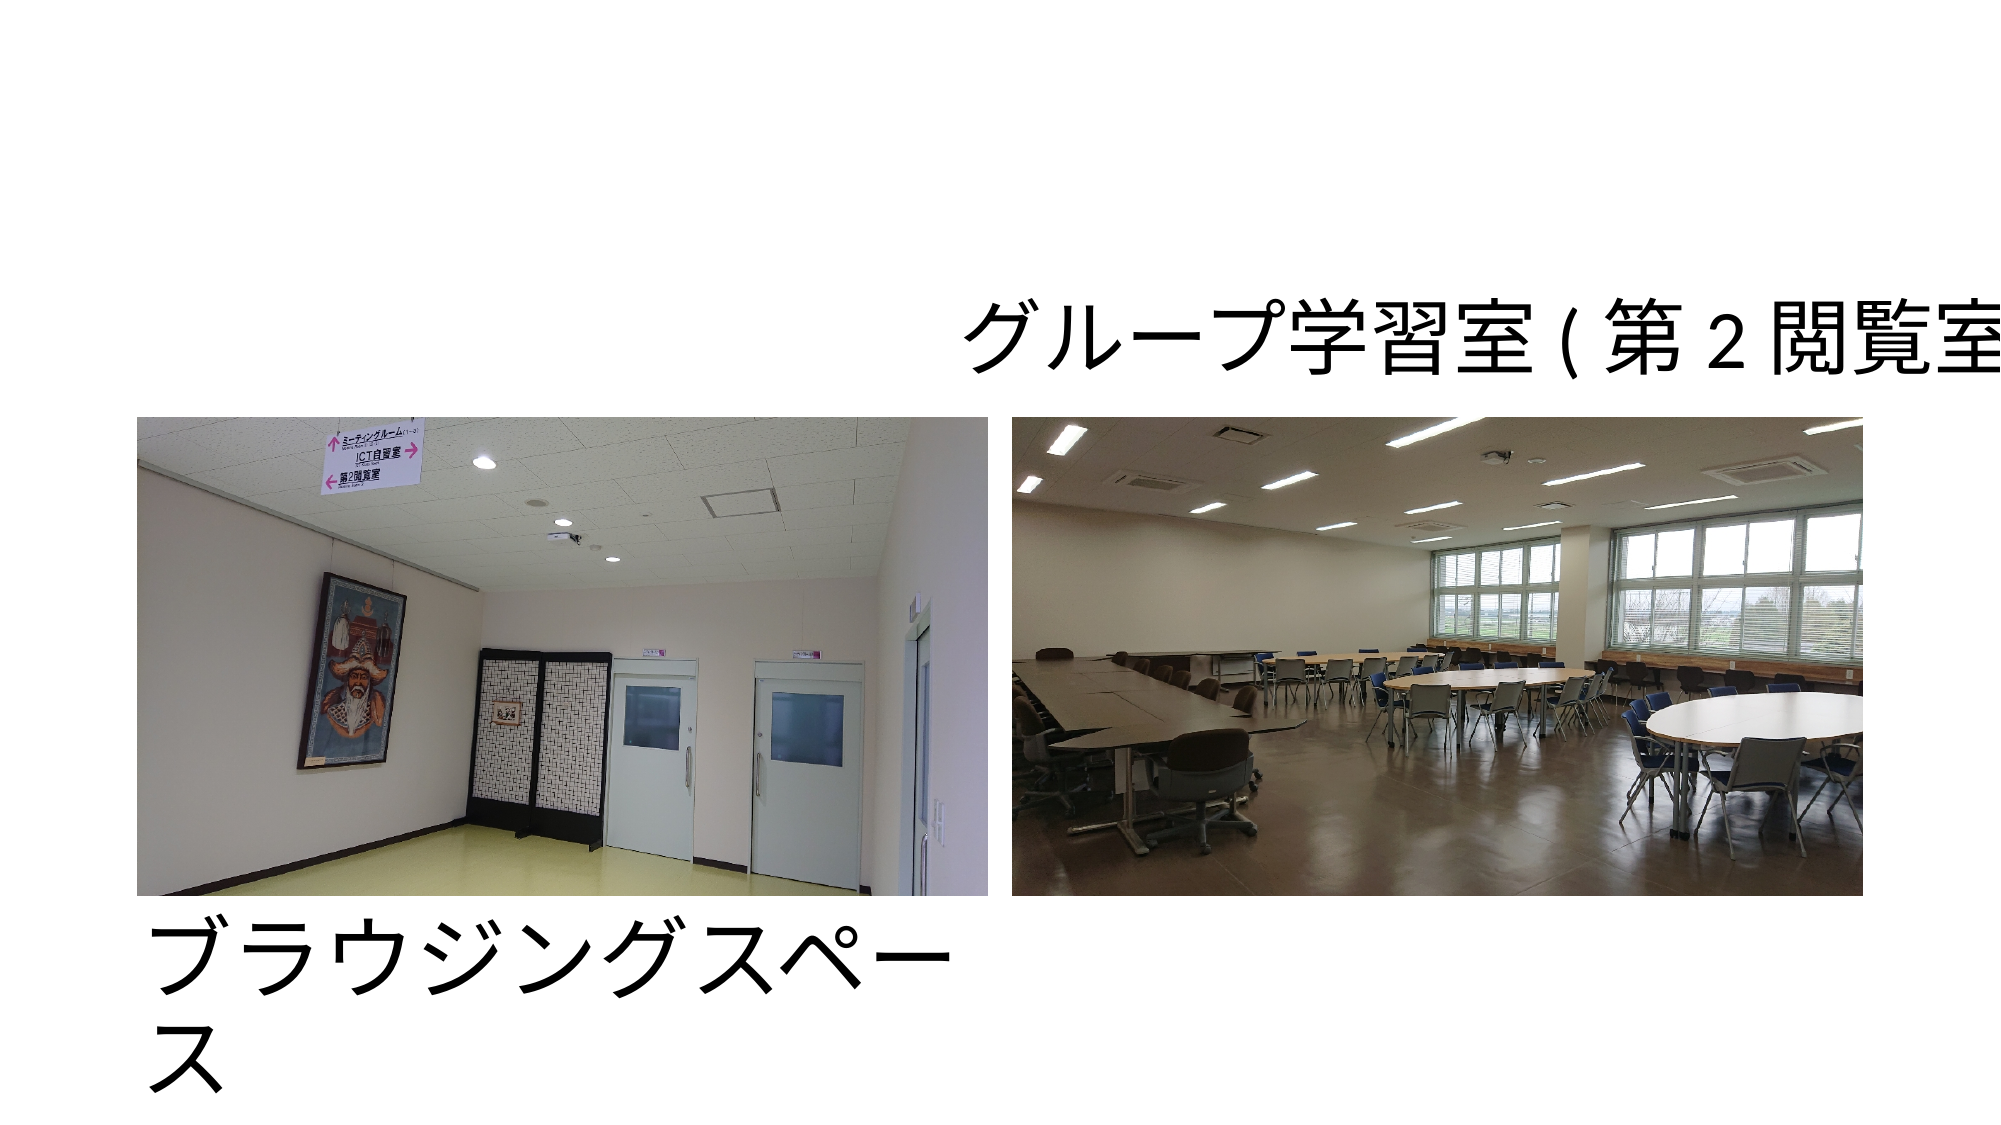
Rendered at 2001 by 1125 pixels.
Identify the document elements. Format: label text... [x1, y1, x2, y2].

title ブラウジングスペース [125, 937, 988, 1087]
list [1012, 417, 1863, 896]
text_box グループ学習室(第2閲覧室) [944, 277, 2000, 393]
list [137, 417, 988, 896]
